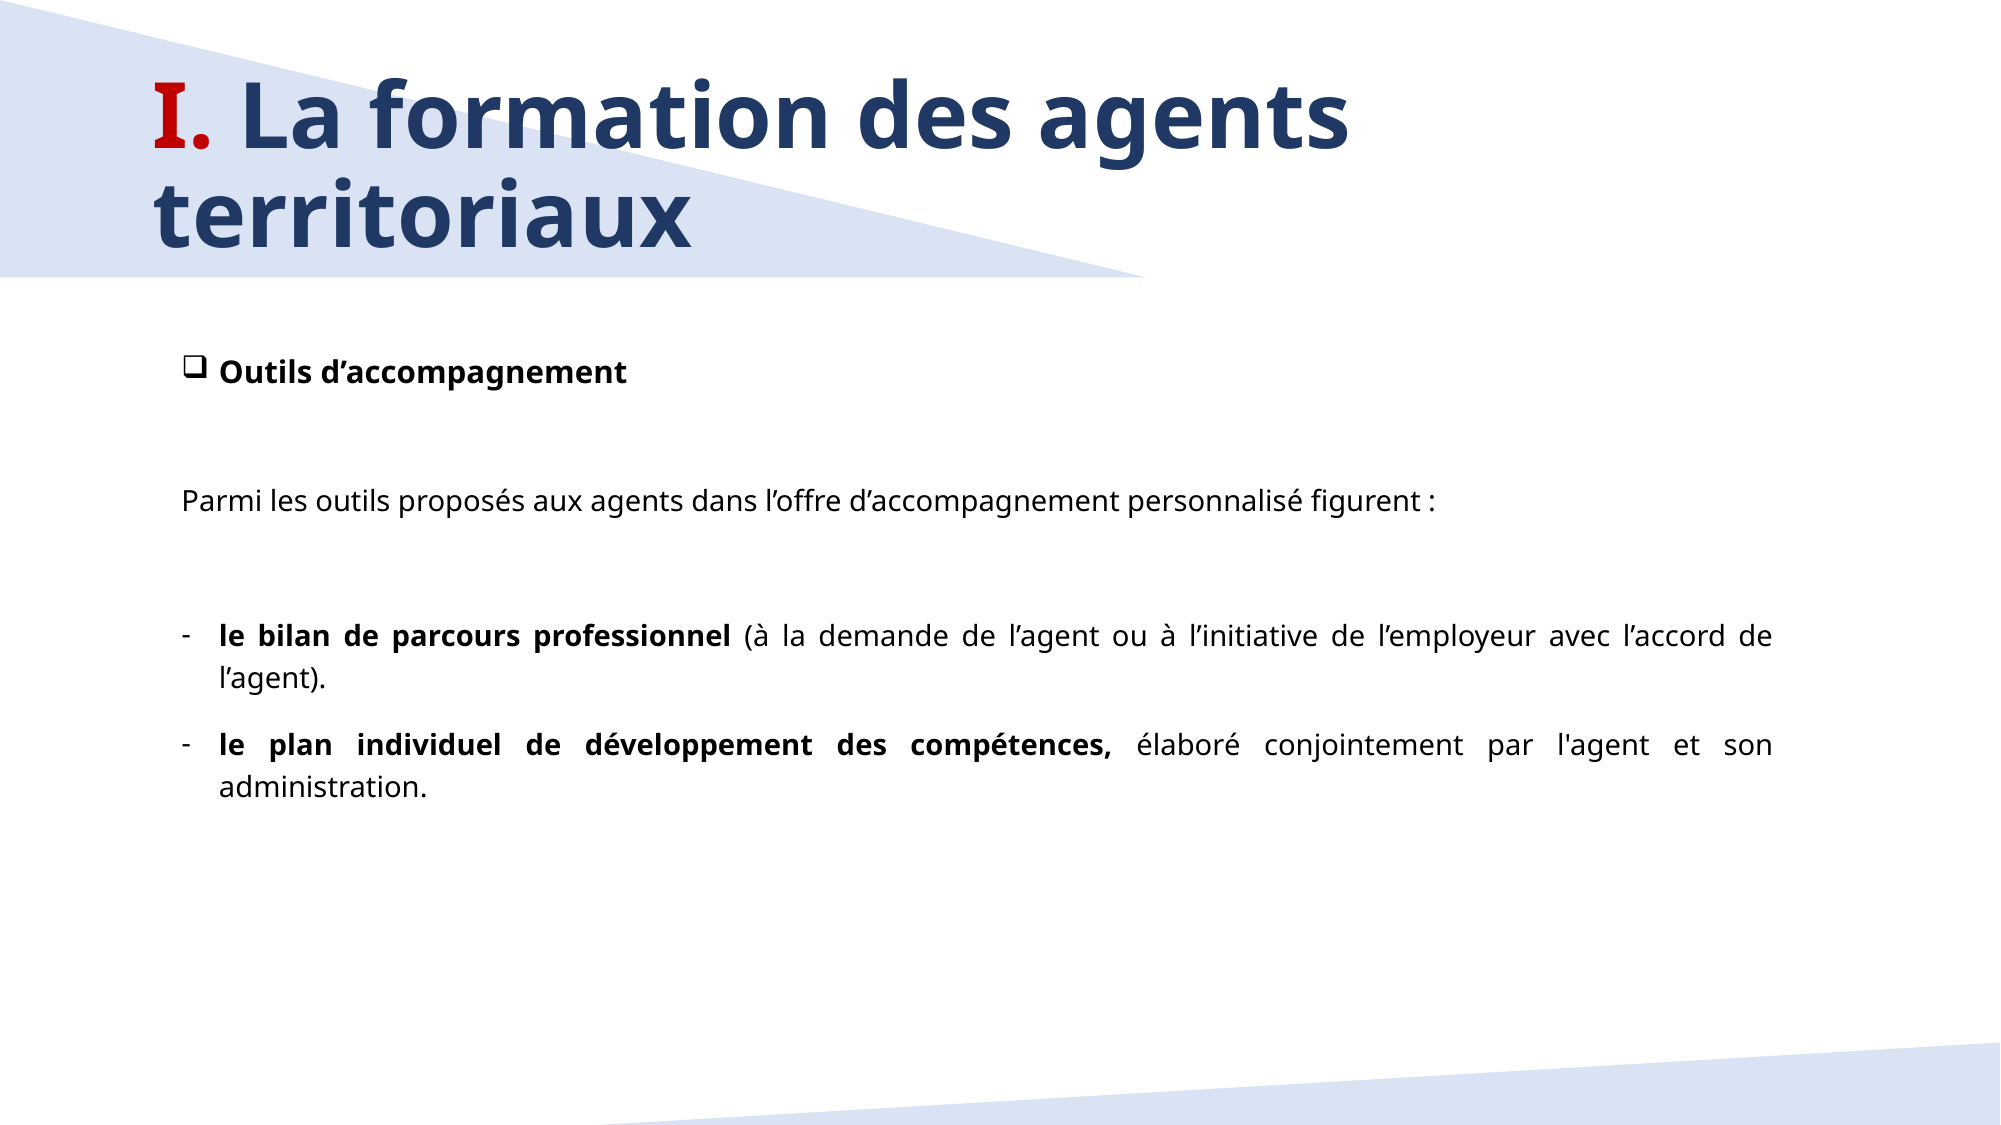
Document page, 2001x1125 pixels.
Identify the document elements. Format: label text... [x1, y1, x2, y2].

text_box [597, 1041, 2000, 1125]
text_box [0, 0, 1146, 279]
list Outils d’accompagnement Parmi les outils proposés aux agents dans l’offre d’accompagnement personnalisé figurent : le bilan de parcours professionnel (à la demande de l’agent ou à l’initiative de l’employeur avec l’accord de l’agent). le plan individuel de développement des compétences, élaboré conjointement par l'agent et son administration. [166, 337, 1790, 962]
title I. La formation des agents territoriaux [137, 59, 1863, 278]
slide_number 8 [1412, 1042, 1863, 1075]
